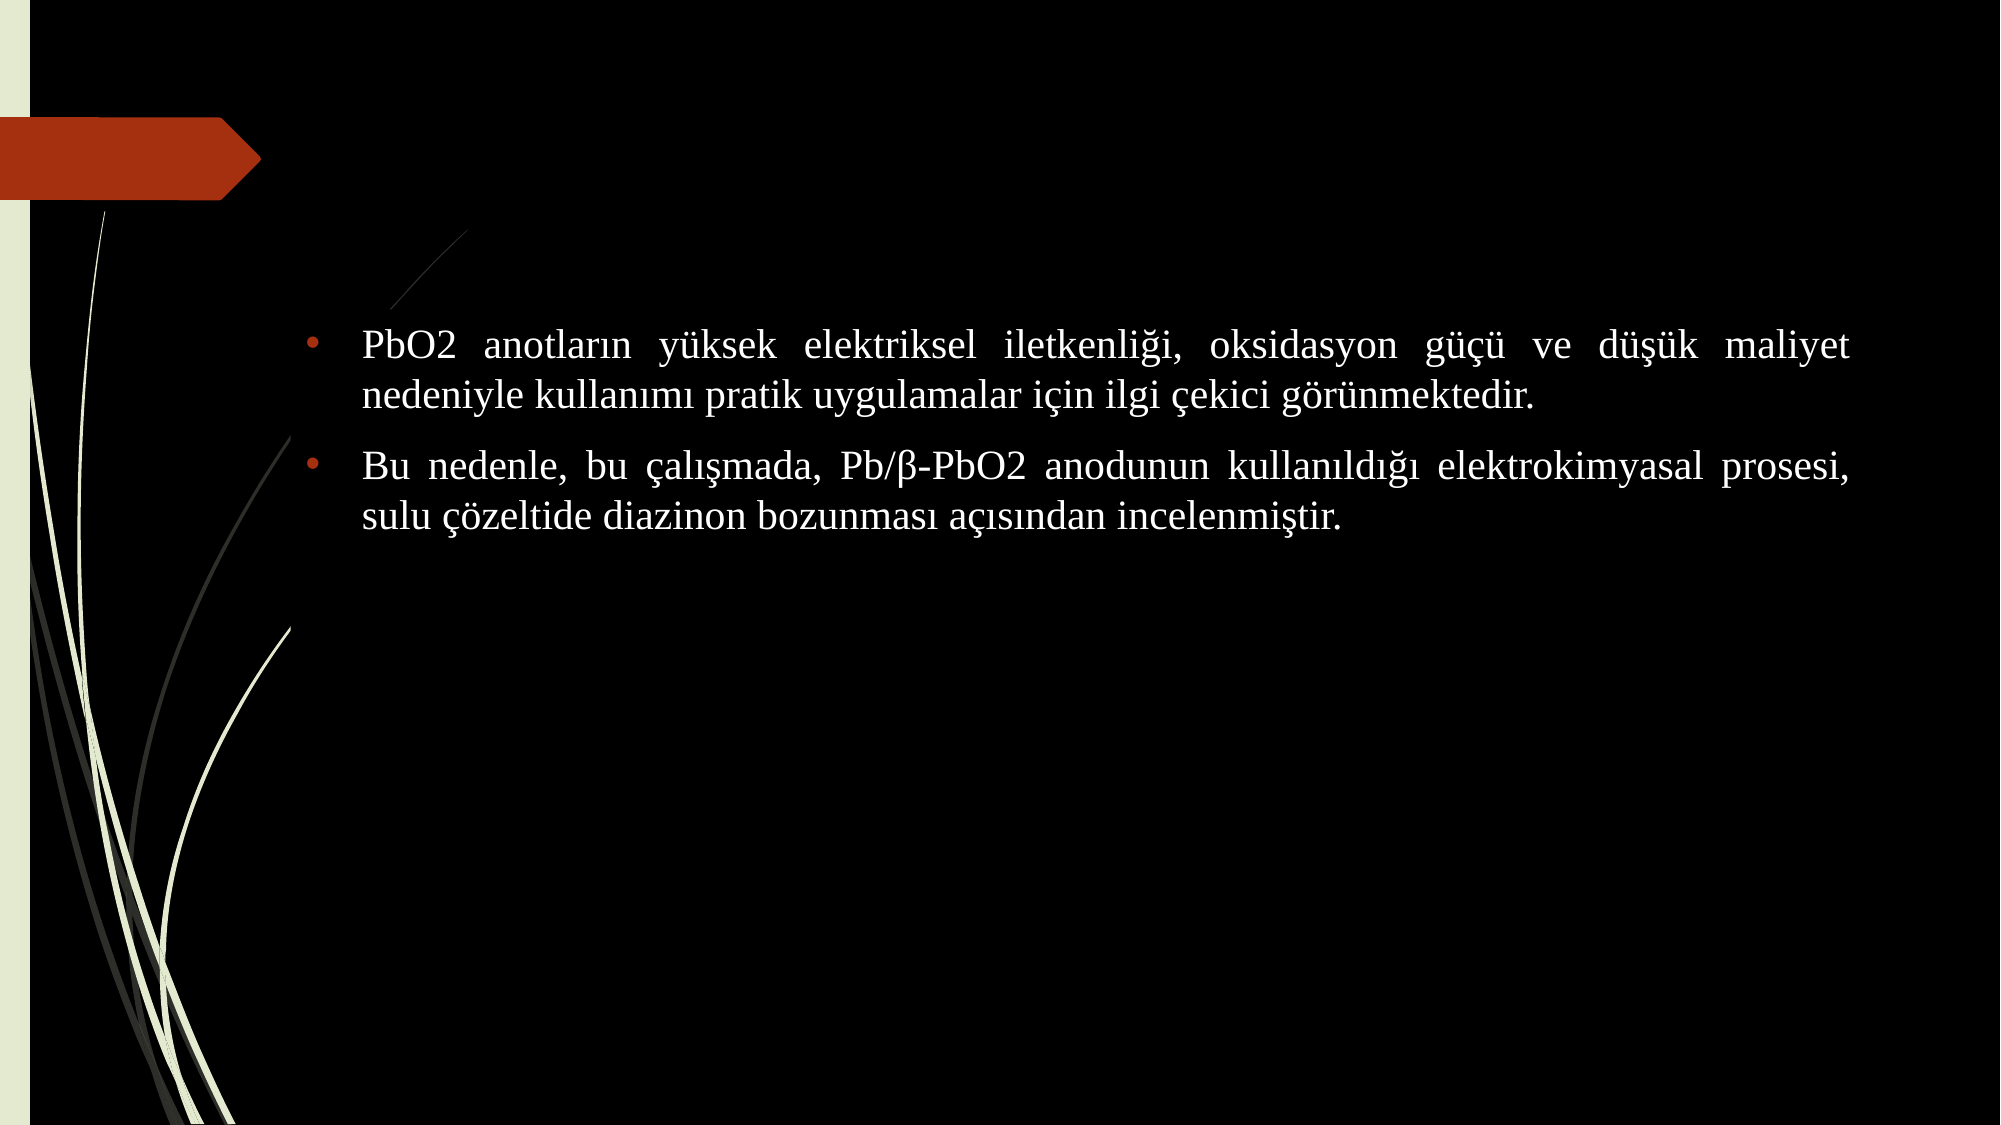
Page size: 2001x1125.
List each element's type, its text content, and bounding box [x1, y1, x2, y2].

list PbO2 anotların yüksek elektriksel iletkenliği, oksidasyon güçü ve düşük maliyet nedeniyle kullanımı pratik uygulamalar için ilgi çekici görünmektedir. Bu nedenle, bu çalışmada, Pb/β-PbO2 anodunun kullanıldığı elektrokimyasal prosesi, sulu çözeltide diazinon bozunması açısından incelenmiştir. [290, 309, 1867, 943]
